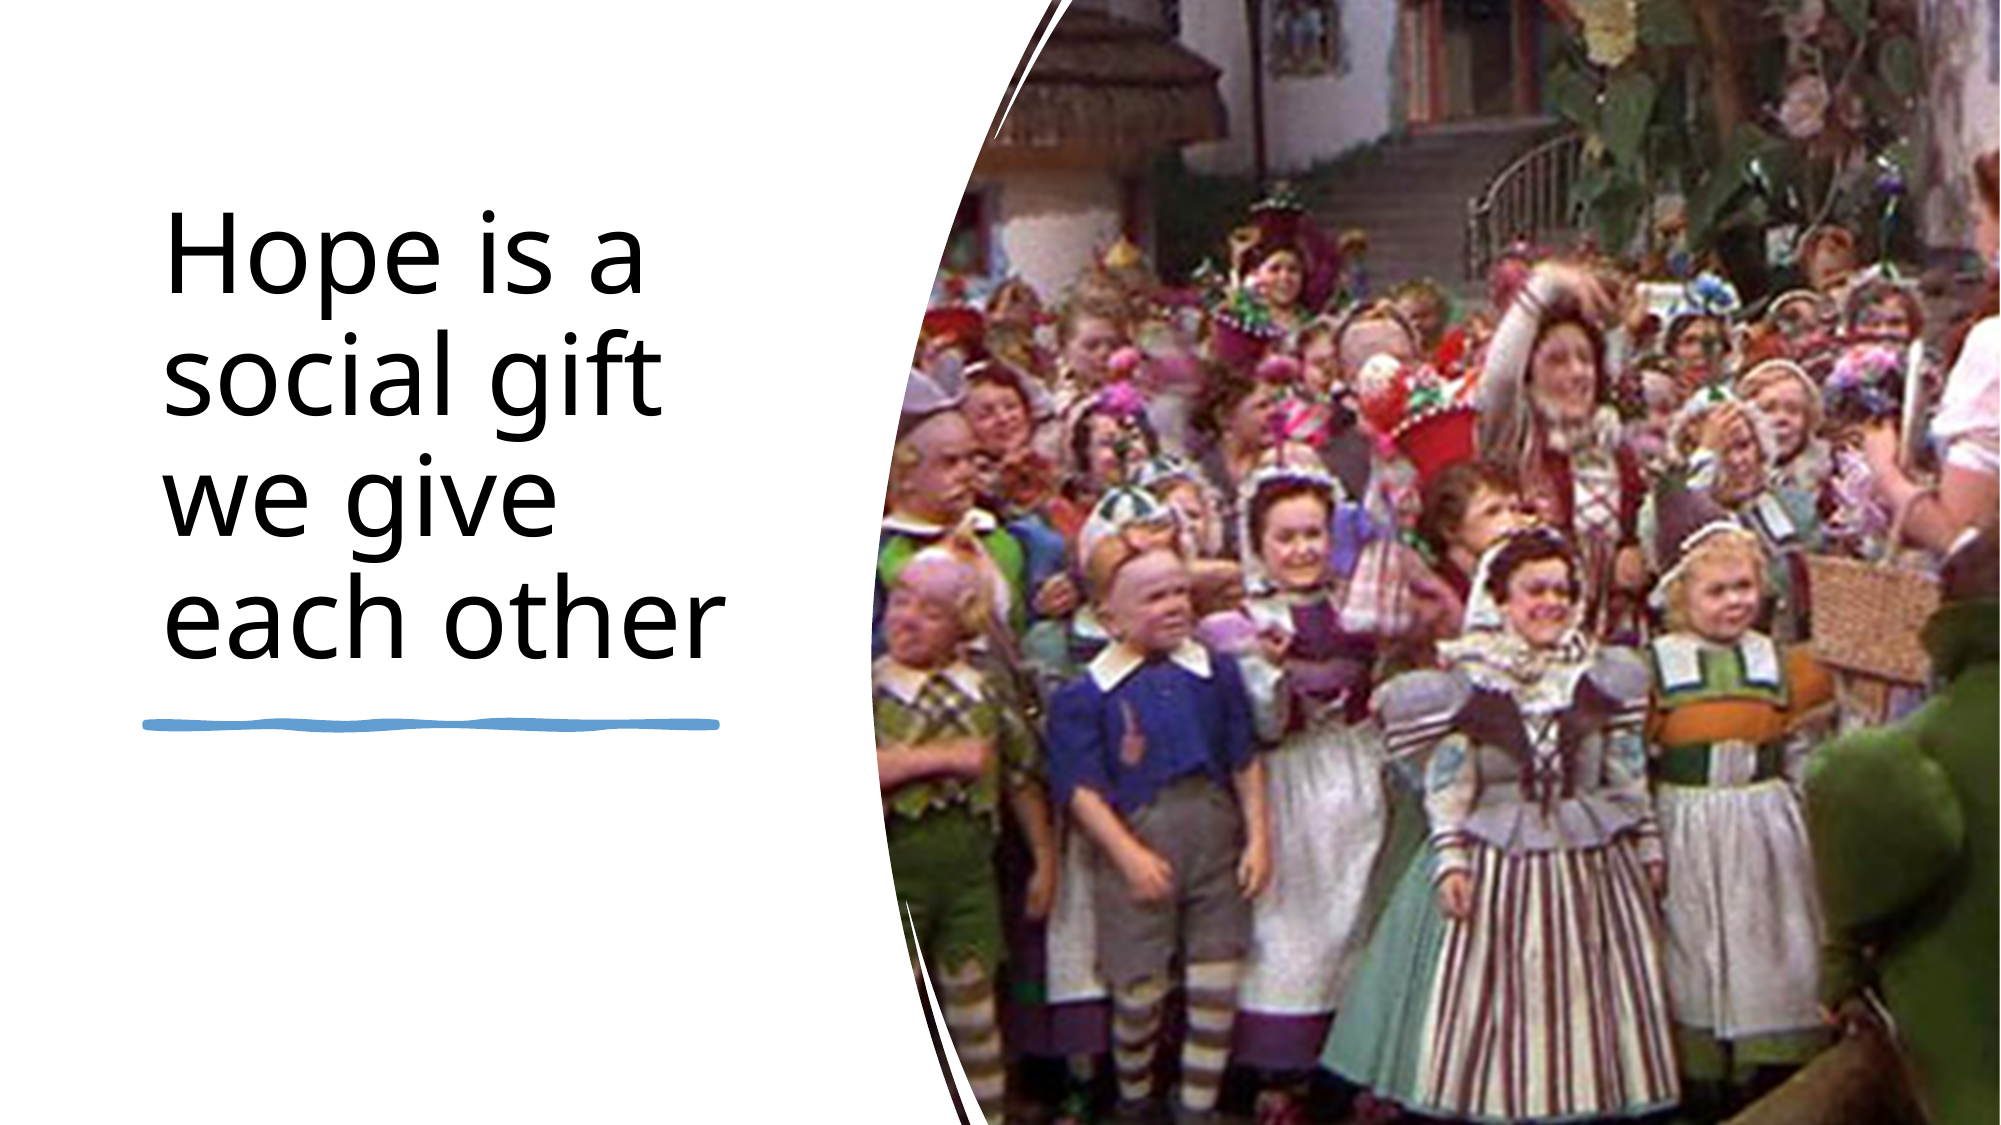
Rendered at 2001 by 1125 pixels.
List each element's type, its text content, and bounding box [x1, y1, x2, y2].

picture [871, 0, 2000, 1125]
title Hope is a social gift we give each other [146, 104, 759, 690]
text_box [0, 0, 871, 1125]
text_box [144, 720, 718, 730]
